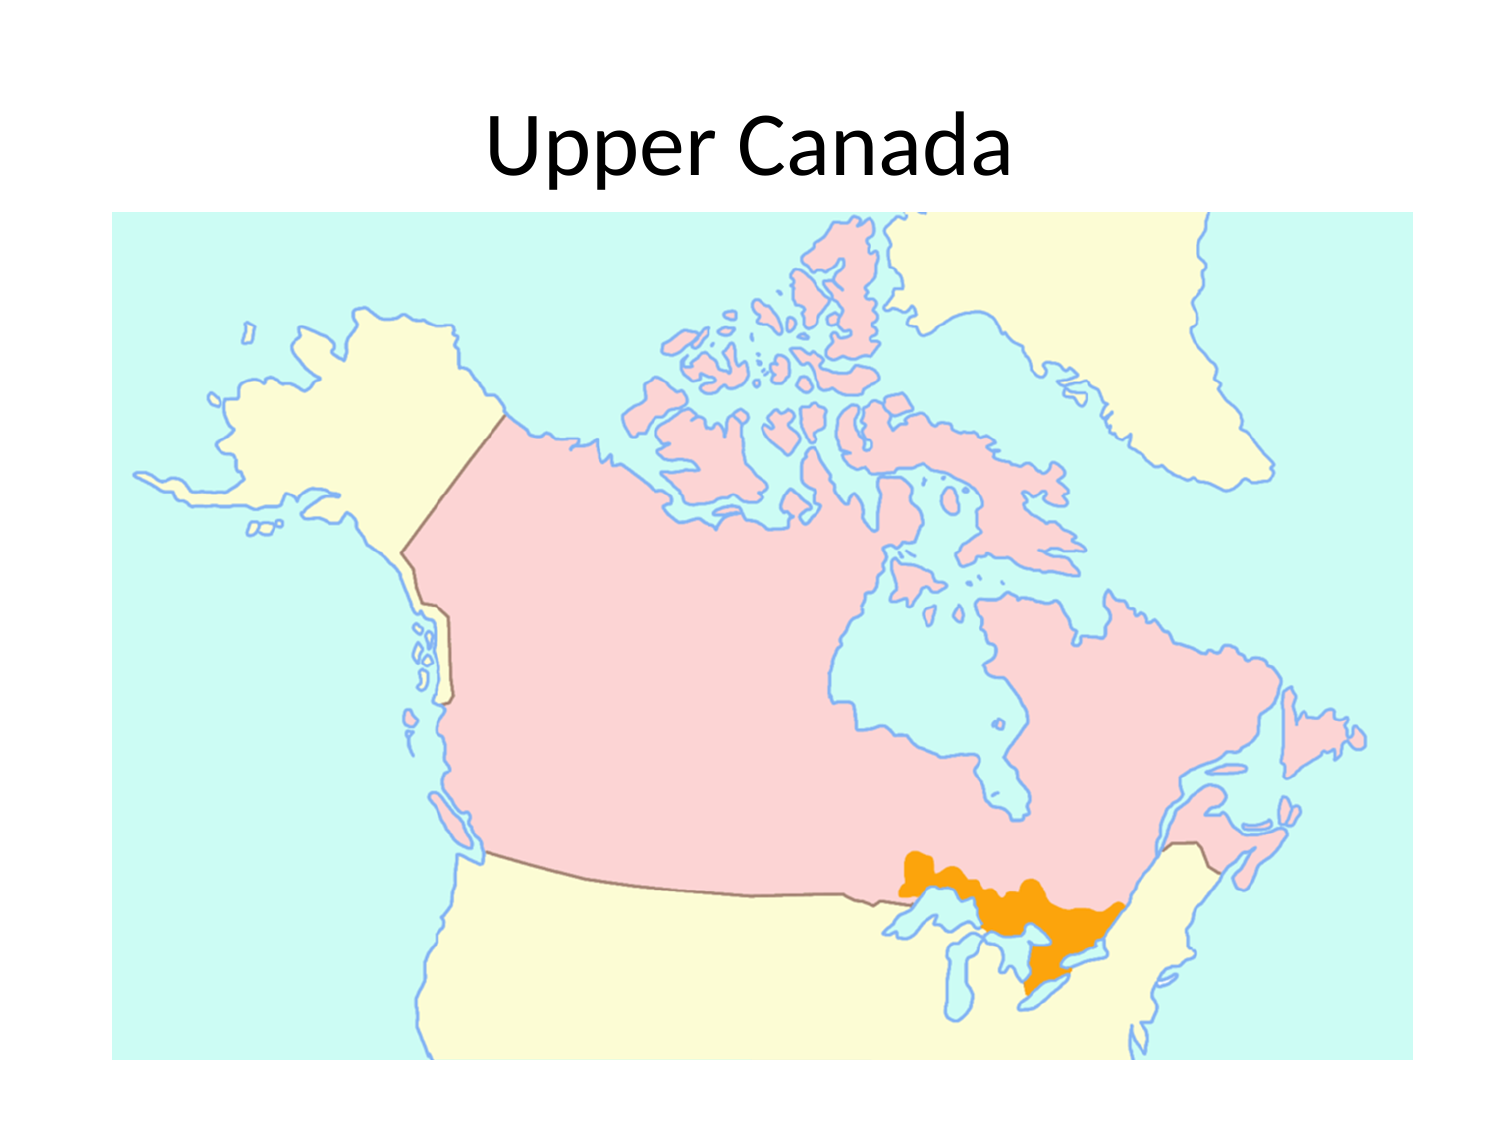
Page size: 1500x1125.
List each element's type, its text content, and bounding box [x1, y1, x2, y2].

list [112, 212, 1413, 1060]
title Upper Canada [75, 45, 1425, 233]
